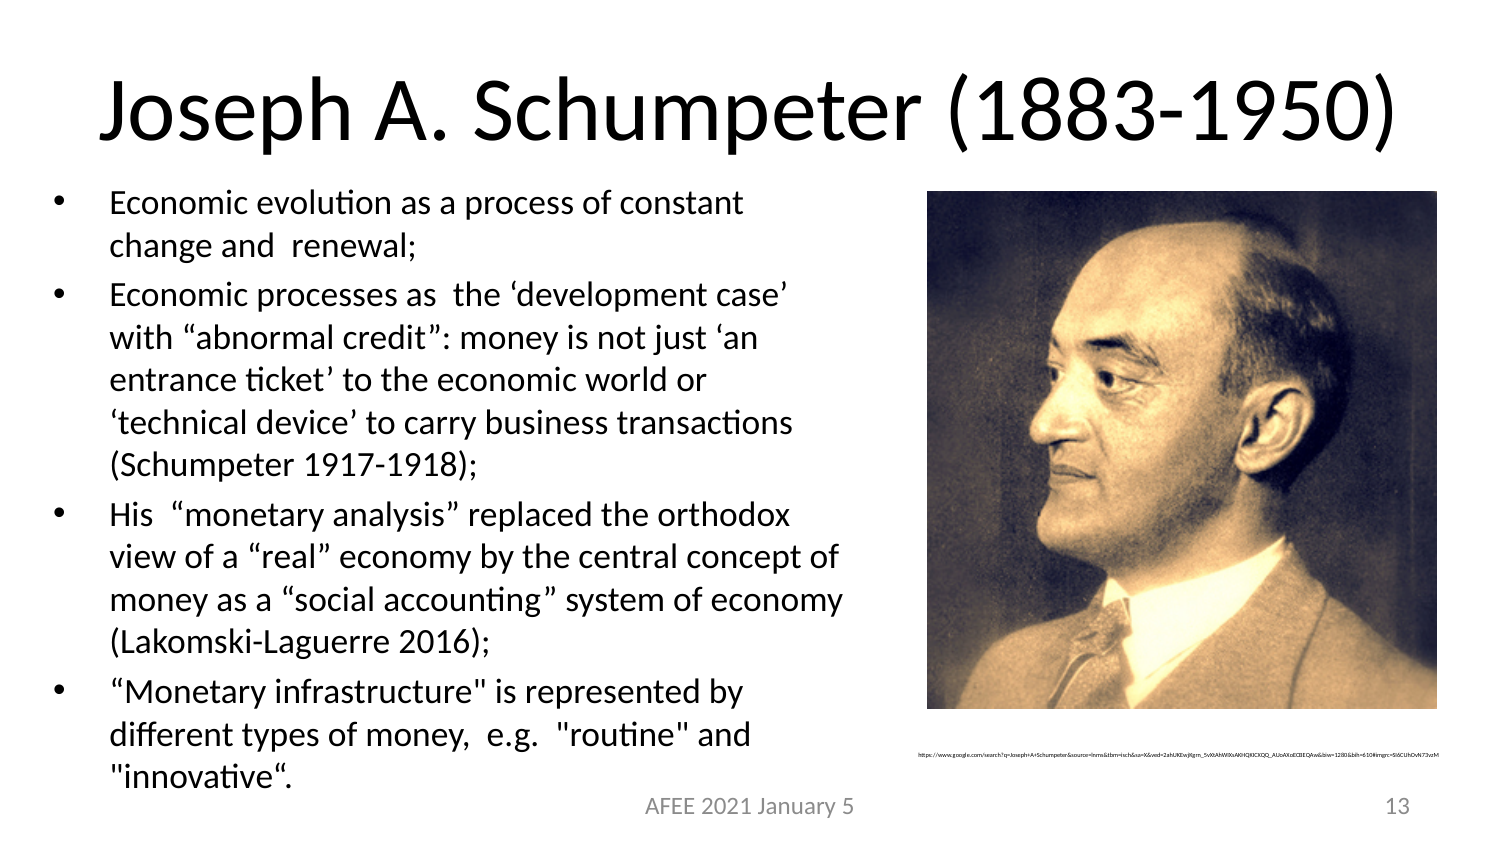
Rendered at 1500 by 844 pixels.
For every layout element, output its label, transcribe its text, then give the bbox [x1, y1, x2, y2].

slide_number 13 [1074, 782, 1425, 827]
title Joseph A. Schumpeter (1883-1950) [75, 33, 1425, 175]
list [926, 191, 1437, 709]
text_box https://www.google.com/search?q=Joseph+A+Schumpeter&source=lnms&tbm=isch&sa=X&ved=2ahUKEwjKgrn_5vXtAhWIXsAKHQKICXQQ_AUoAXoECBEQAw&biw=1280&bih=610#imgrc=SI6CUhOvN73vzM [903, 743, 1500, 767]
list Economic evolution as a process of constant change and renewal; Economic processes as the ‘development case’ with “abnormal credit”: money is not just ‘an entrance ticket’ to the economic world or ‘technical device’ to carry business transactions (Schumpeter 1917-1918); His “monetary analysis” replaced the orthodox view of a “real” economy by the central concept of money as a “social accounting” system of economy (Lakomski-Laguerre 2016); “Monetary infrastructure" is represented by different types of money, e.g. "routine" and "innovative“. [38, 171, 869, 729]
footer AFEE 2021 January 5 [512, 782, 988, 827]
